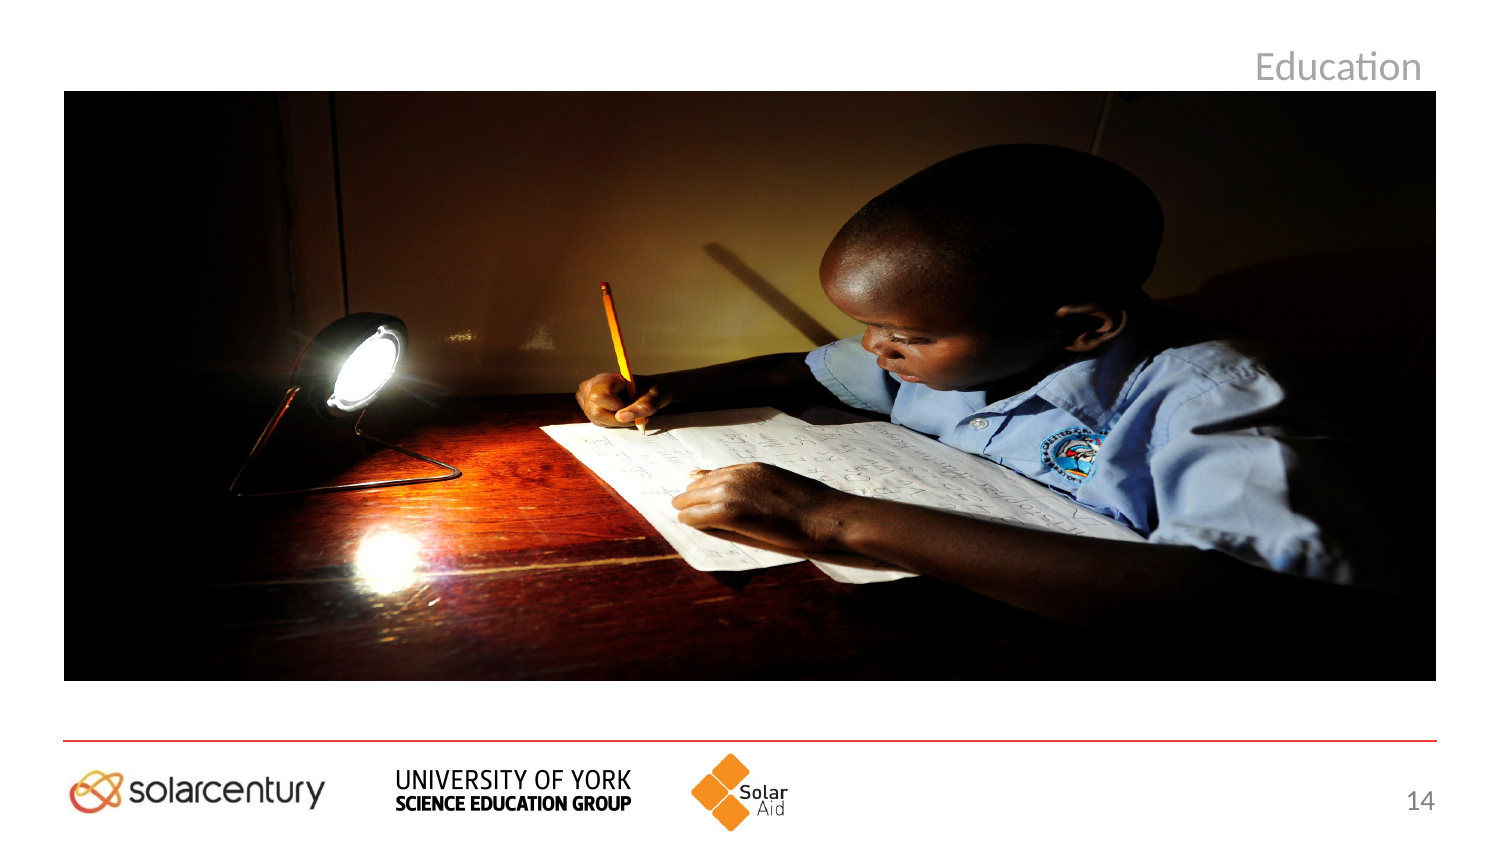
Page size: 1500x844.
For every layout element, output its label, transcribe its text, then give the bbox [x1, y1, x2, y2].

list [64, 90, 1436, 681]
picture [395, 766, 640, 818]
picture [690, 752, 790, 832]
text_box Education [231, 36, 1438, 91]
picture [68, 770, 325, 814]
